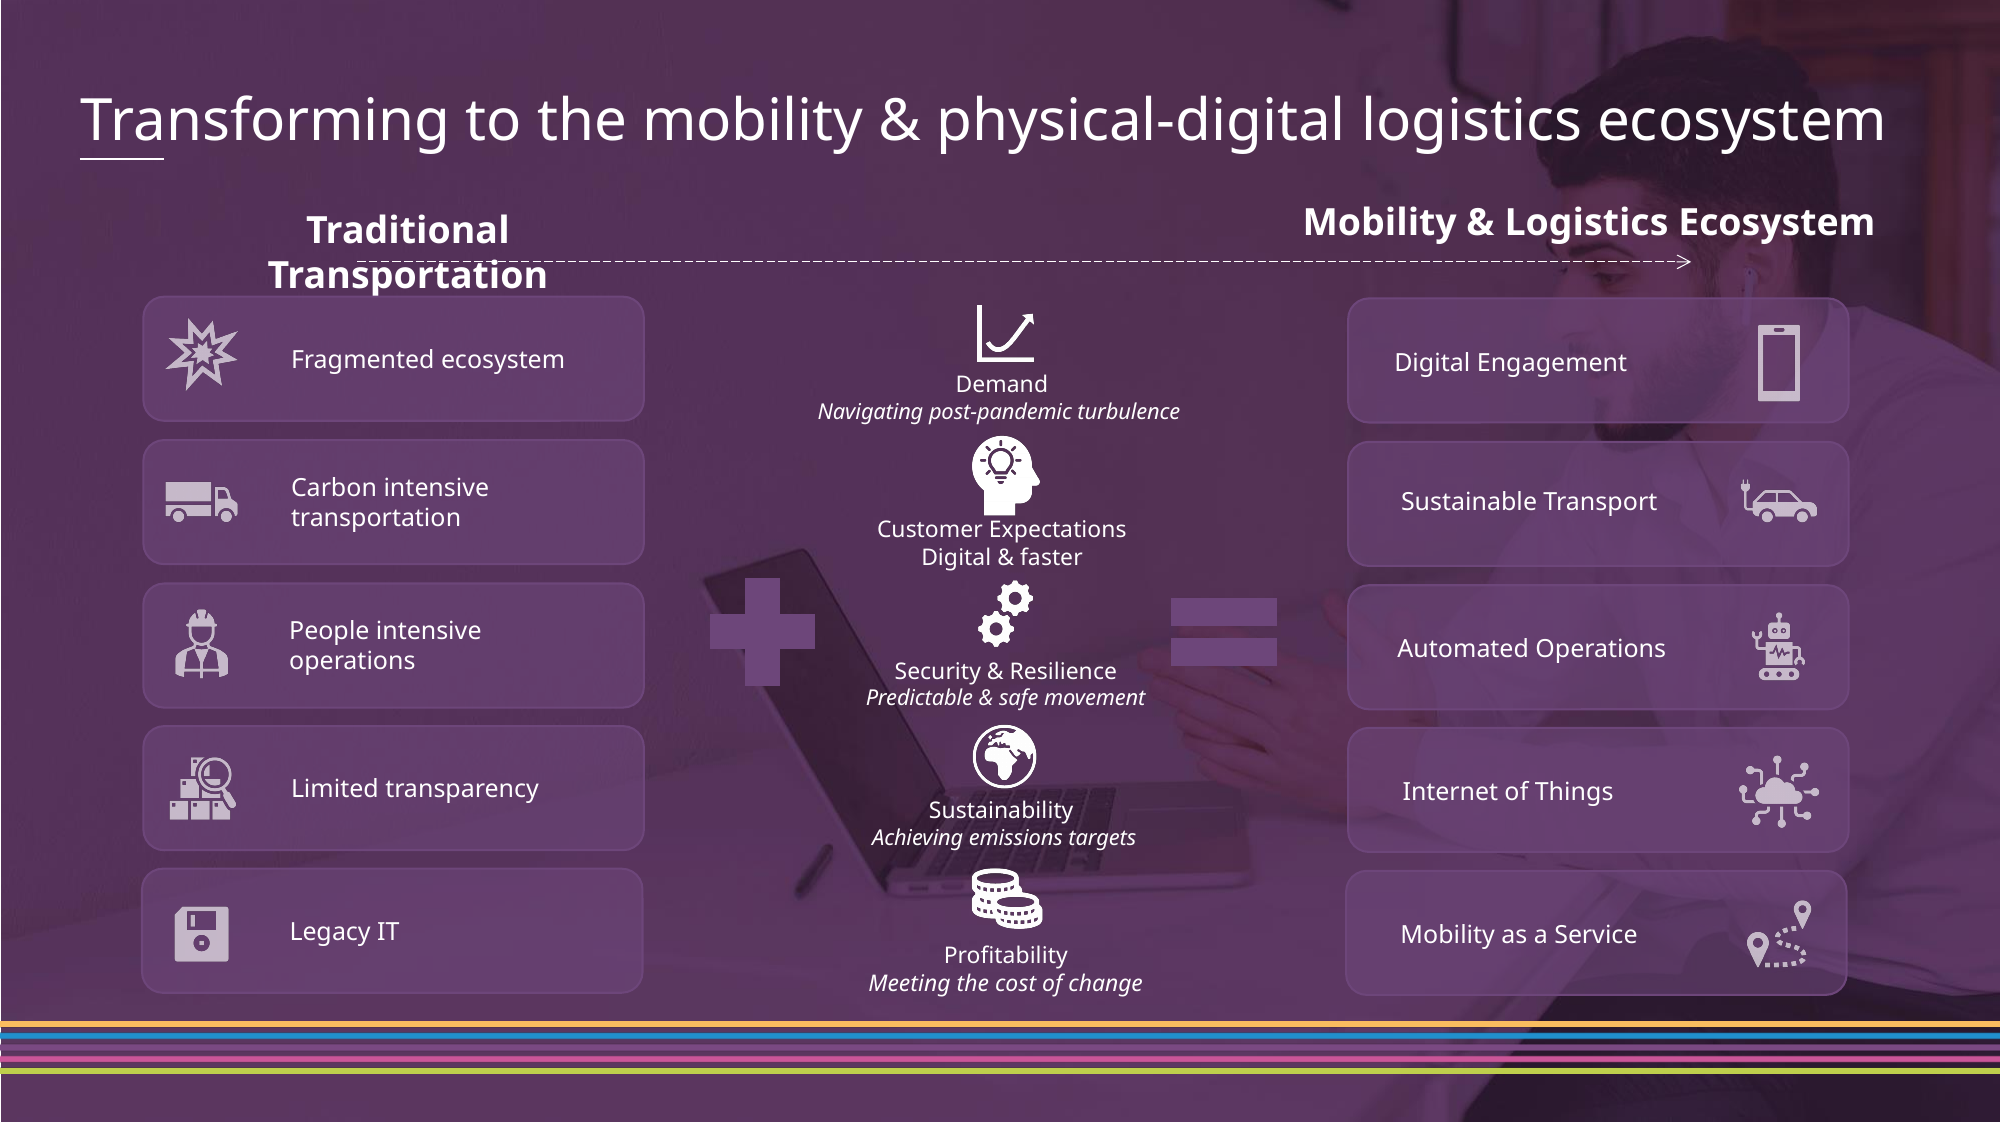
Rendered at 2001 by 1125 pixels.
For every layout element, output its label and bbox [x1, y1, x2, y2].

picture [0, 0, 2000, 1122]
text_box [797, 293, 1207, 1005]
